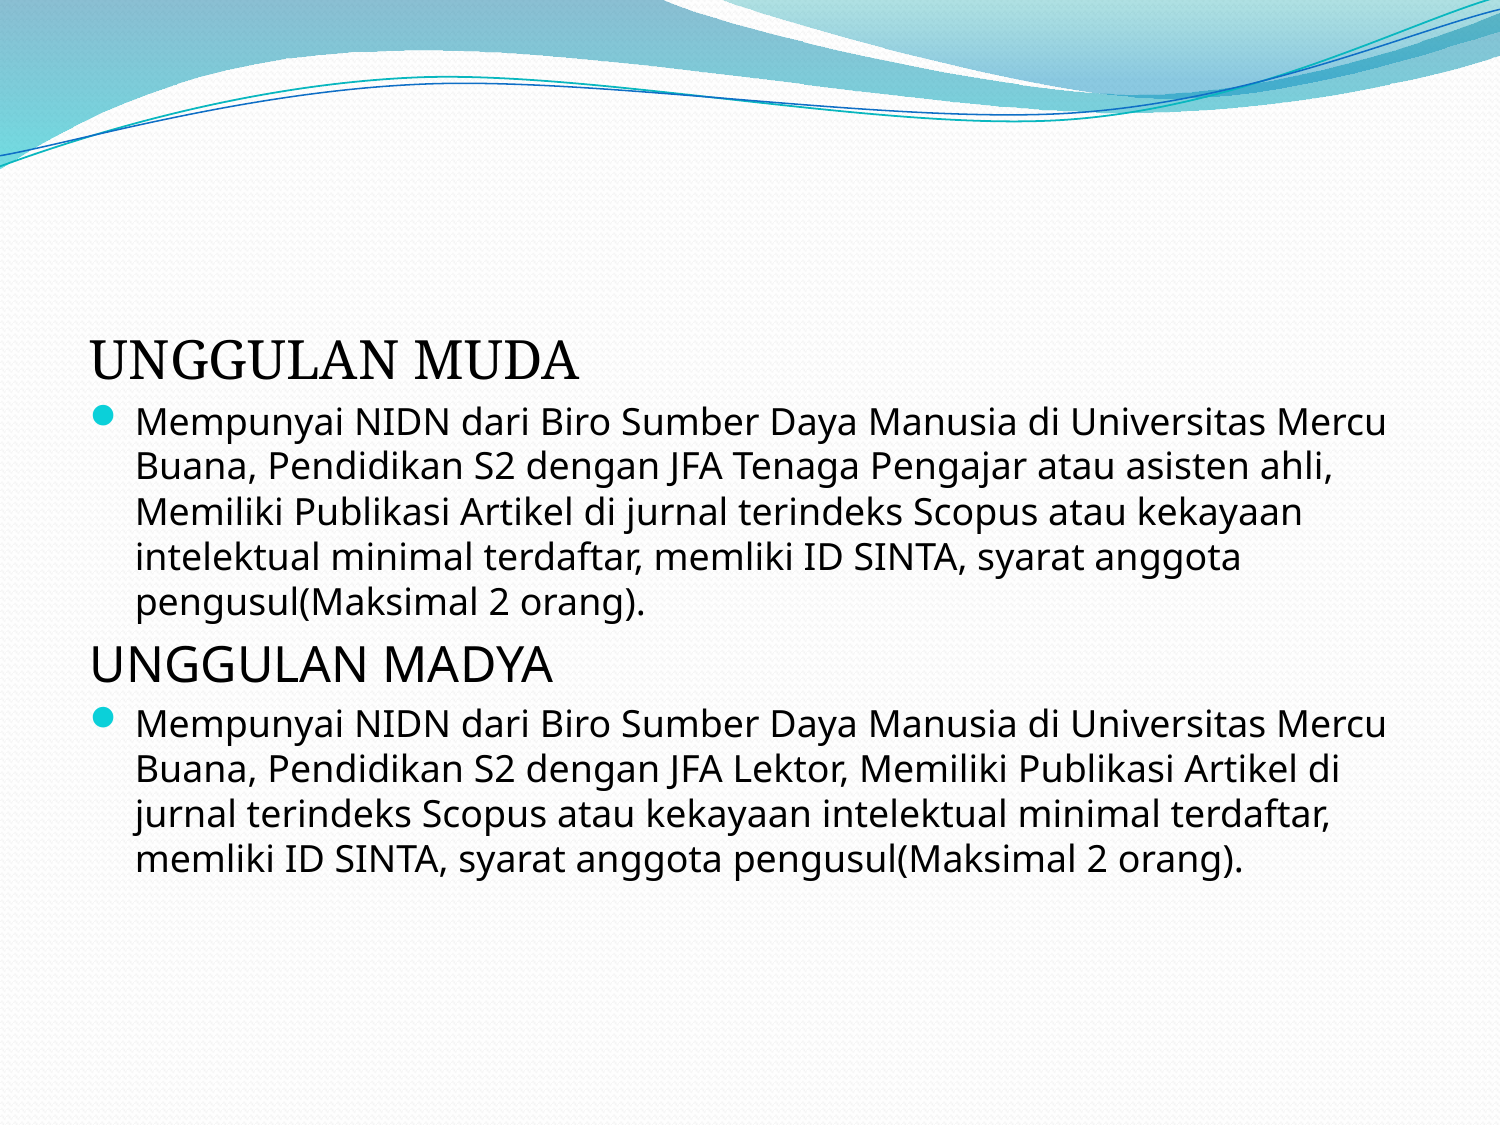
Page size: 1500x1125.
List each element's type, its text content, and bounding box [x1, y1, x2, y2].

list UNGGULAN MUDA Mempunyai NIDN dari Biro Sumber Daya Manusia di Universitas Mercu Buana, Pendidikan S2 dengan JFA Tenaga Pengajar atau asisten ahli, Memiliki Publikasi Artikel di jurnal terindeks Scopus atau kekayaan intelektual minimal terdaftar, memliki ID SINTA, syarat anggota pengusul(Maksimal 2 orang). UNGGULAN MADYA Mempunyai NIDN dari Biro Sumber Daya Manusia di Universitas Mercu Buana, Pendidikan S2 dengan JFA Lektor, Memiliki Publikasi Artikel di jurnal terindeks Scopus atau kekayaan intelektual minimal terdaftar, memliki ID SINTA, syarat anggota pengusul(Maksimal 2 orang). [75, 317, 1425, 1038]
